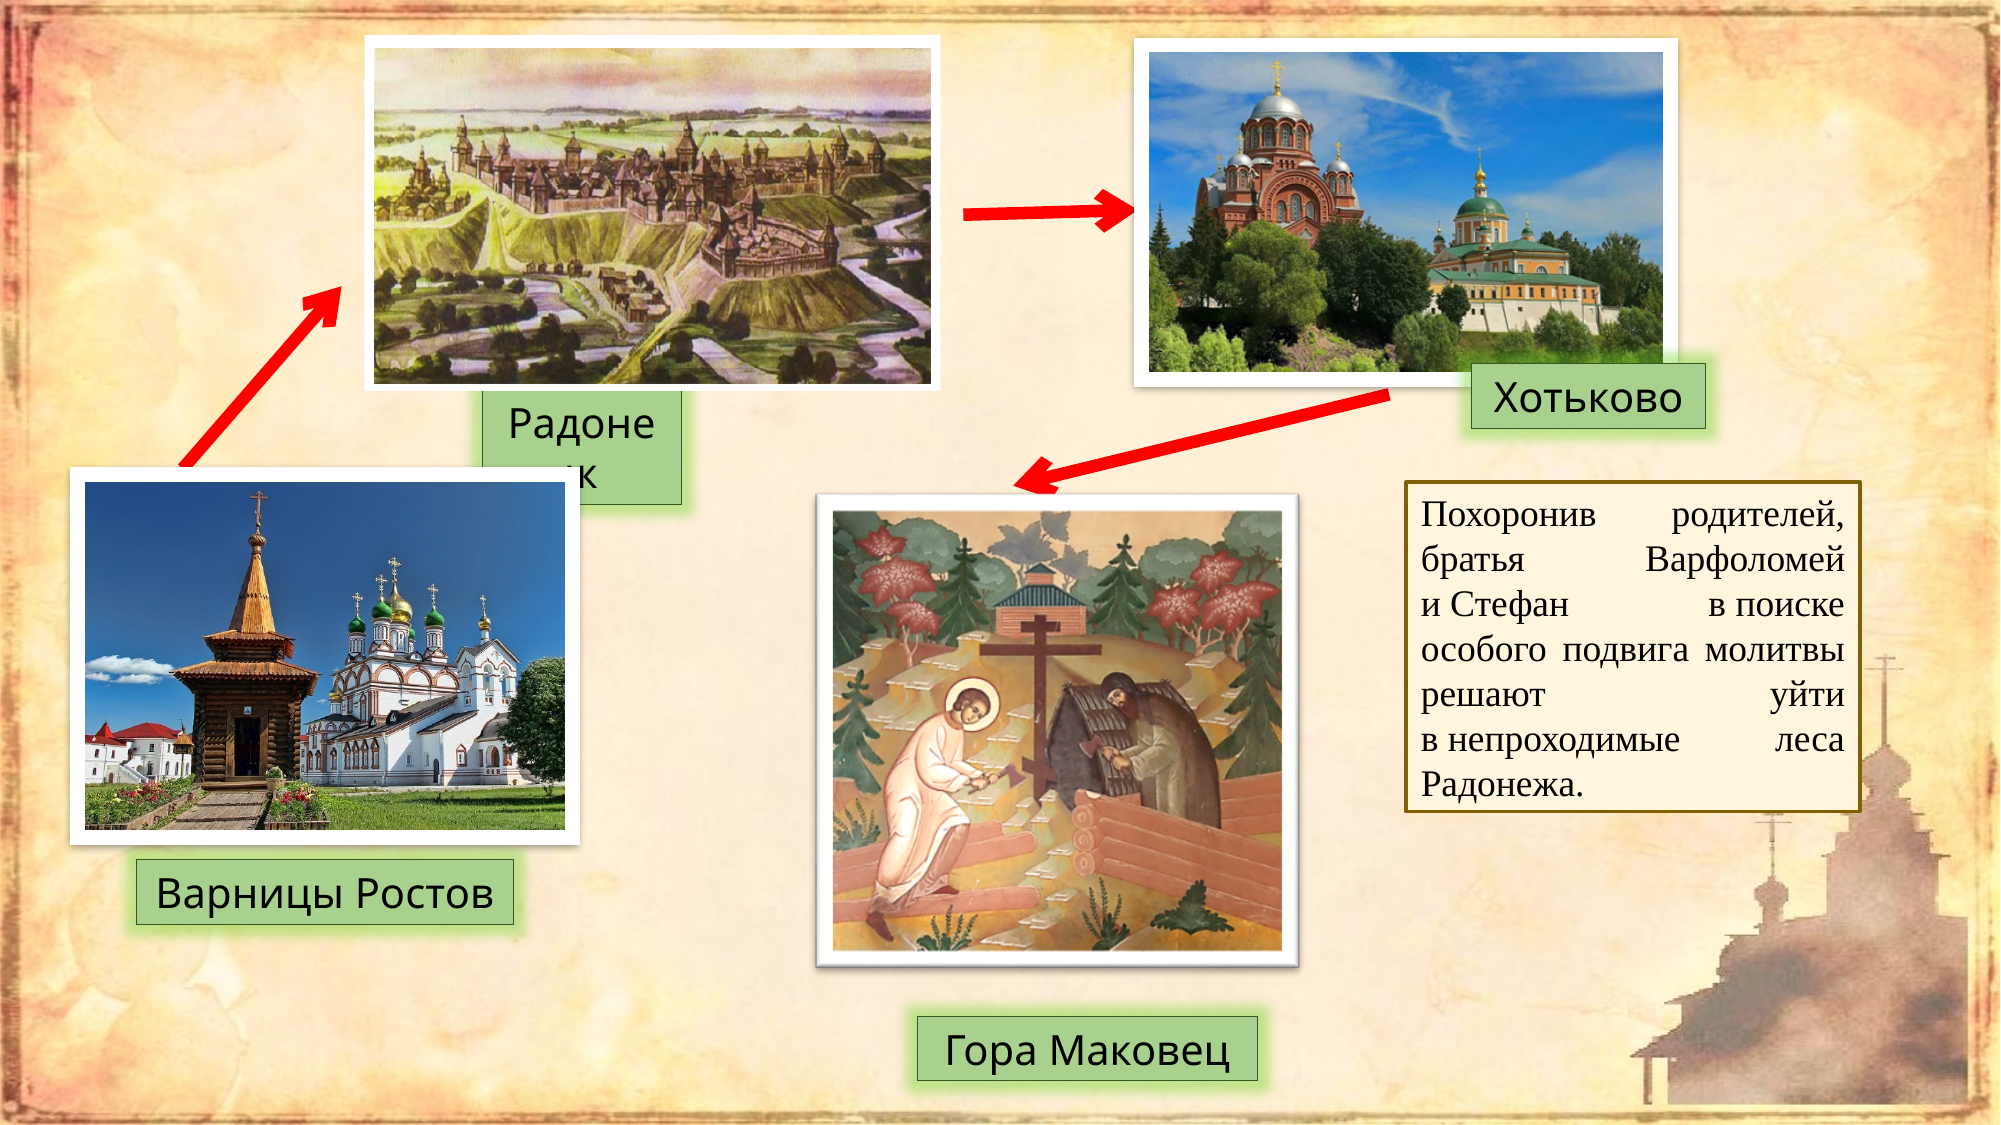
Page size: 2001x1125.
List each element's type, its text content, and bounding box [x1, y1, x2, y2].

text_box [182, 286, 342, 469]
text_box Похоронив родителей, братья Варфоломей и Стефан в поиске особого подвига молитвы решают уйти в непроходимые леса Радонежа. [1406, 481, 1861, 812]
picture [0, 0, 2001, 1125]
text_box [1013, 394, 1390, 486]
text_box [963, 209, 1138, 215]
text_box Гора Маковец [917, 1016, 1258, 1081]
text_box Хотьково [1471, 363, 1706, 429]
text_box Варницы Ростов [136, 859, 514, 925]
text_box Радонеж [482, 391, 682, 505]
